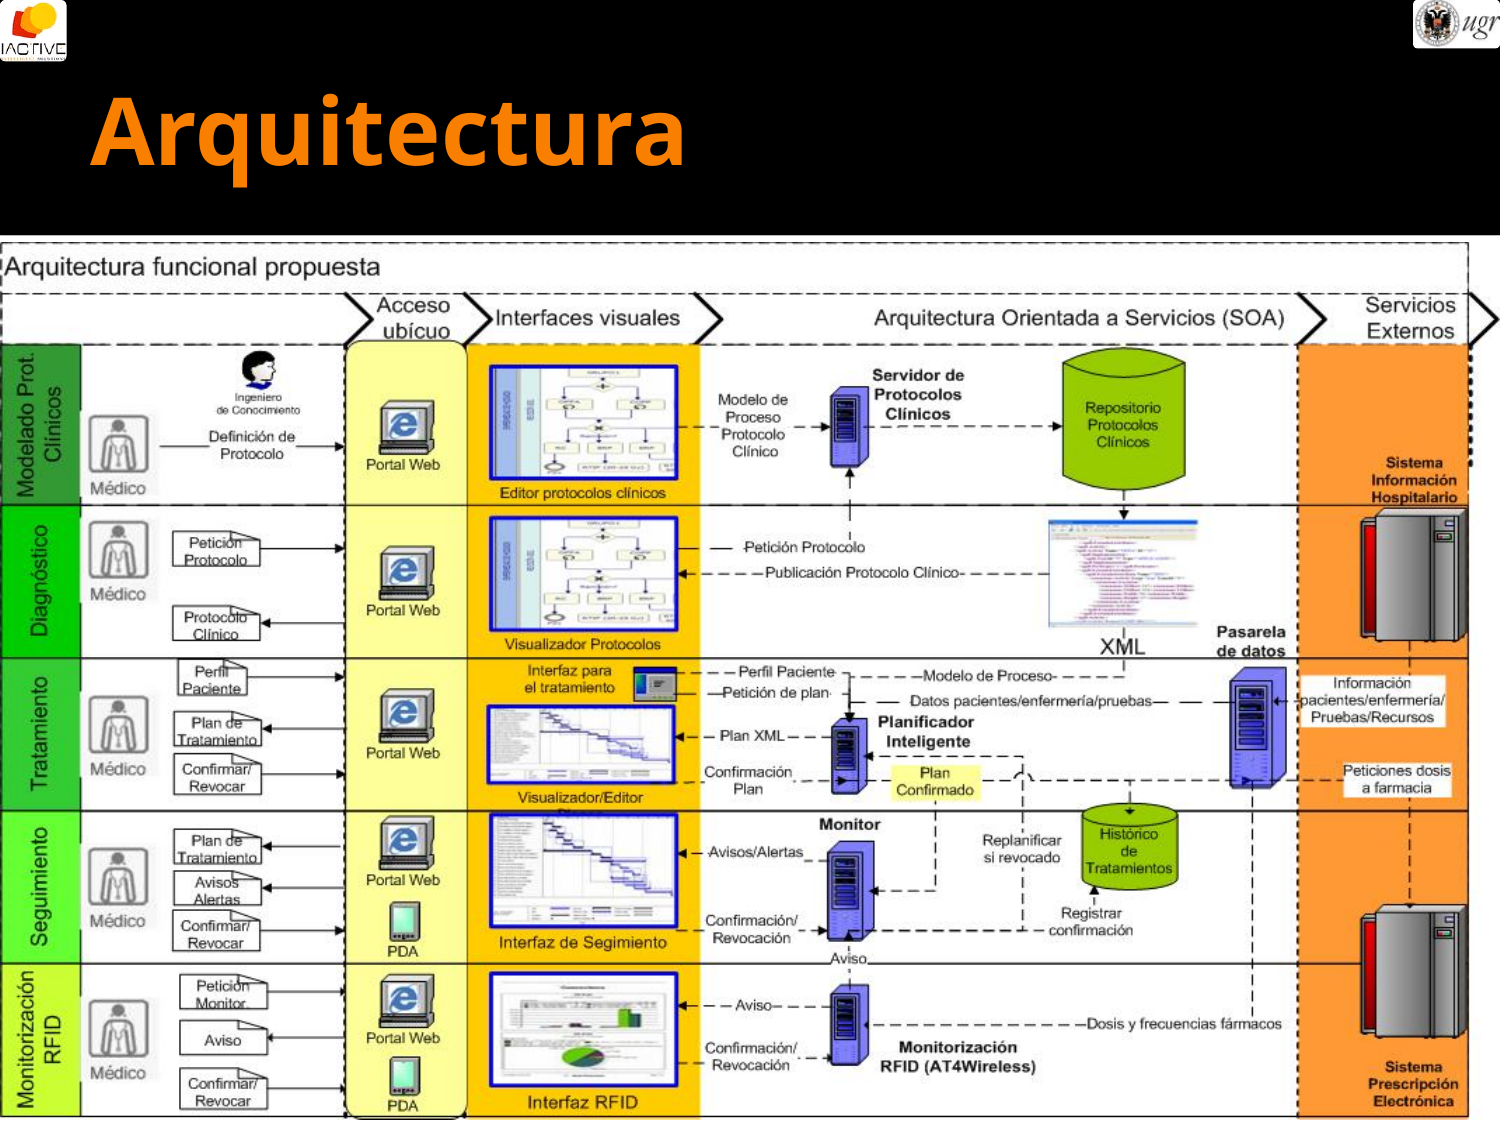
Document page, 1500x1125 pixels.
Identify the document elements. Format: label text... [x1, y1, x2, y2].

title Arquitectura [75, 25, 1425, 231]
picture [0, 0, 67, 62]
picture [1413, 0, 1500, 49]
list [0, 242, 1500, 1120]
